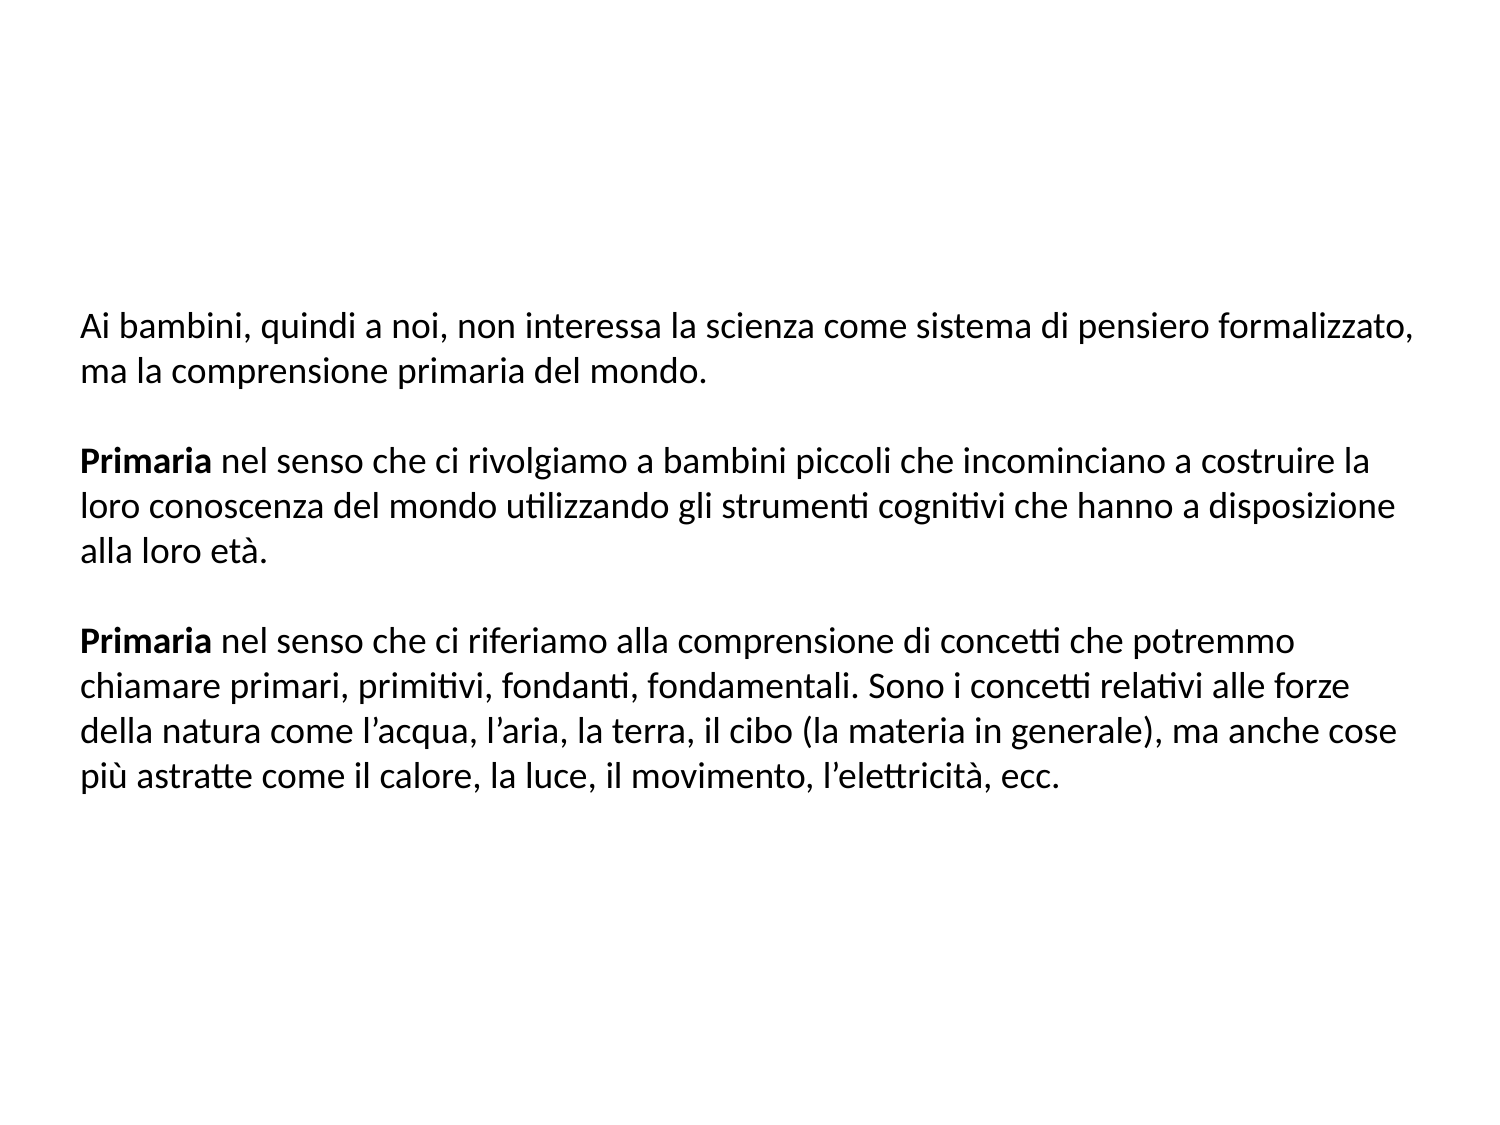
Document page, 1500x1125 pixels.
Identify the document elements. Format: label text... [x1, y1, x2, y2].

text_box Ai bambini, quindi a noi, non interessa la scienza come sistema di pensiero formalizzato, ma la comprensione primaria del mondo. Primaria nel senso che ci rivolgiamo a bambini piccoli che incominciano a costruire la loro conoscenza del mondo utilizzando gli strumenti cognitivi che hanno a disposizione alla loro età. Primaria nel senso che ci riferiamo alla comprensione di concetti che potremmo chiamare primari, primitivi, fondanti, fondamentali. Sono i concetti relativi alle forze della natura come l’acqua, l’aria, la terra, il cibo (la materia in generale), ma anche cose più astratte come il calore, la luce, il movimento, l’elettricità, ecc. [65, 294, 1448, 804]
